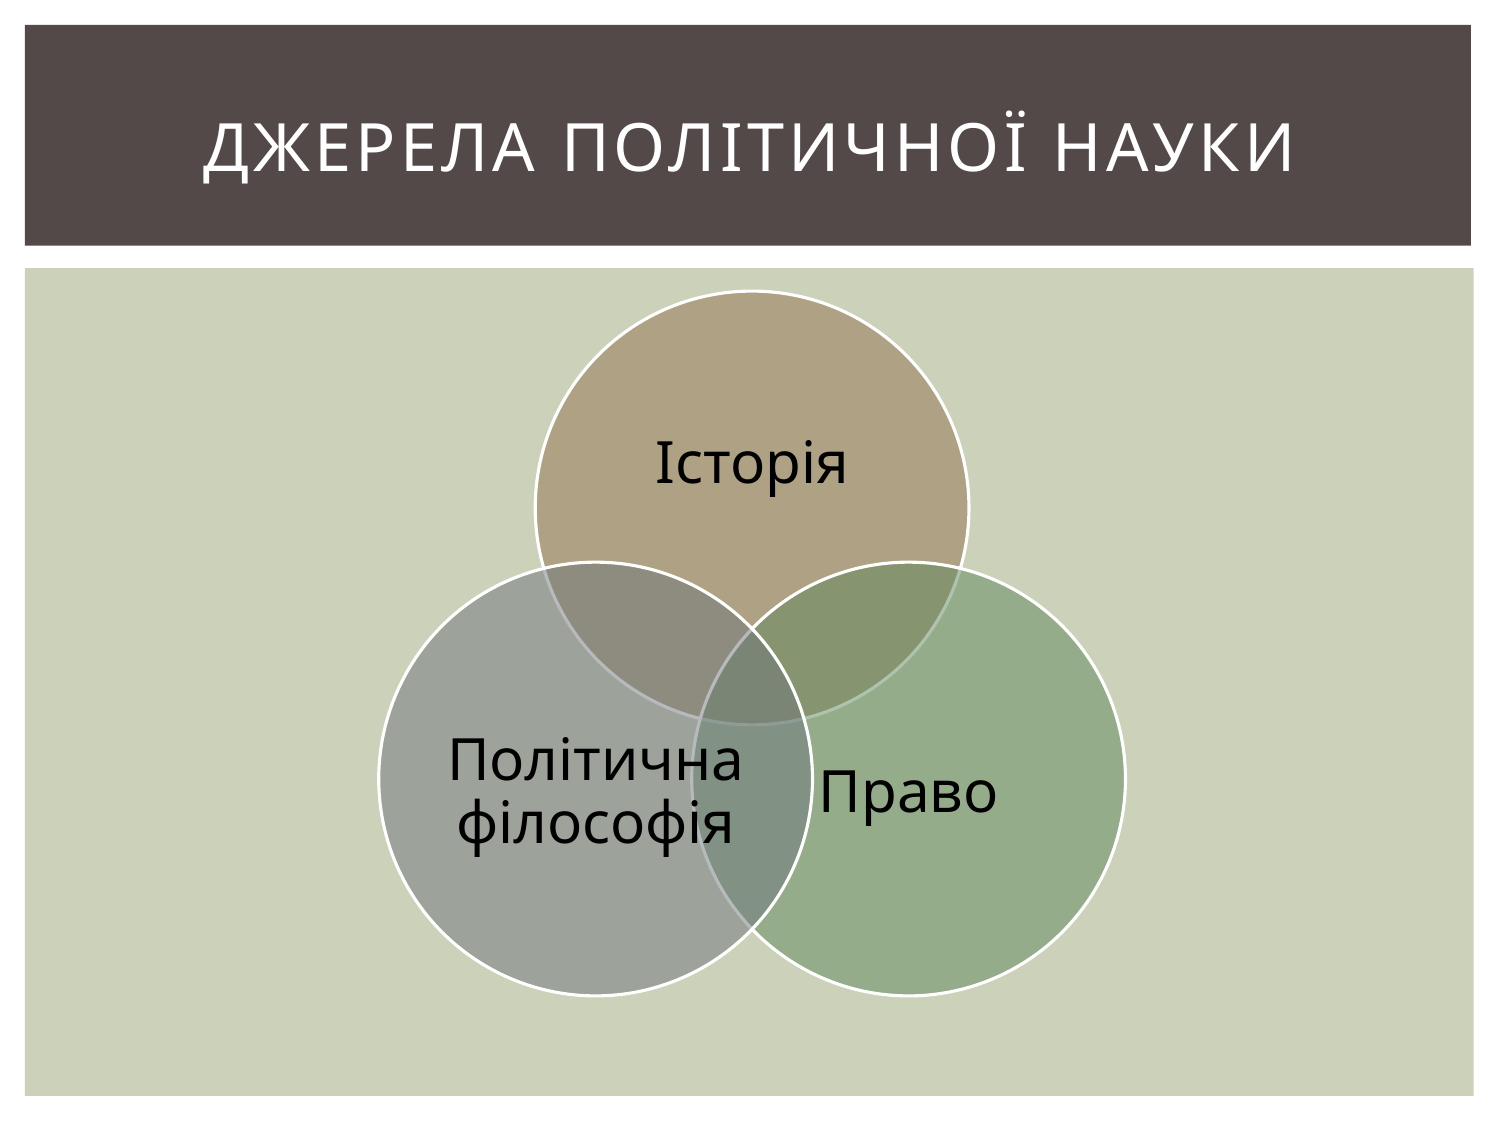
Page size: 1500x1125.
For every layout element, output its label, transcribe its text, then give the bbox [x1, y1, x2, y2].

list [62, 281, 1442, 1006]
title Джерела політичної науки [62, 58, 1438, 232]
